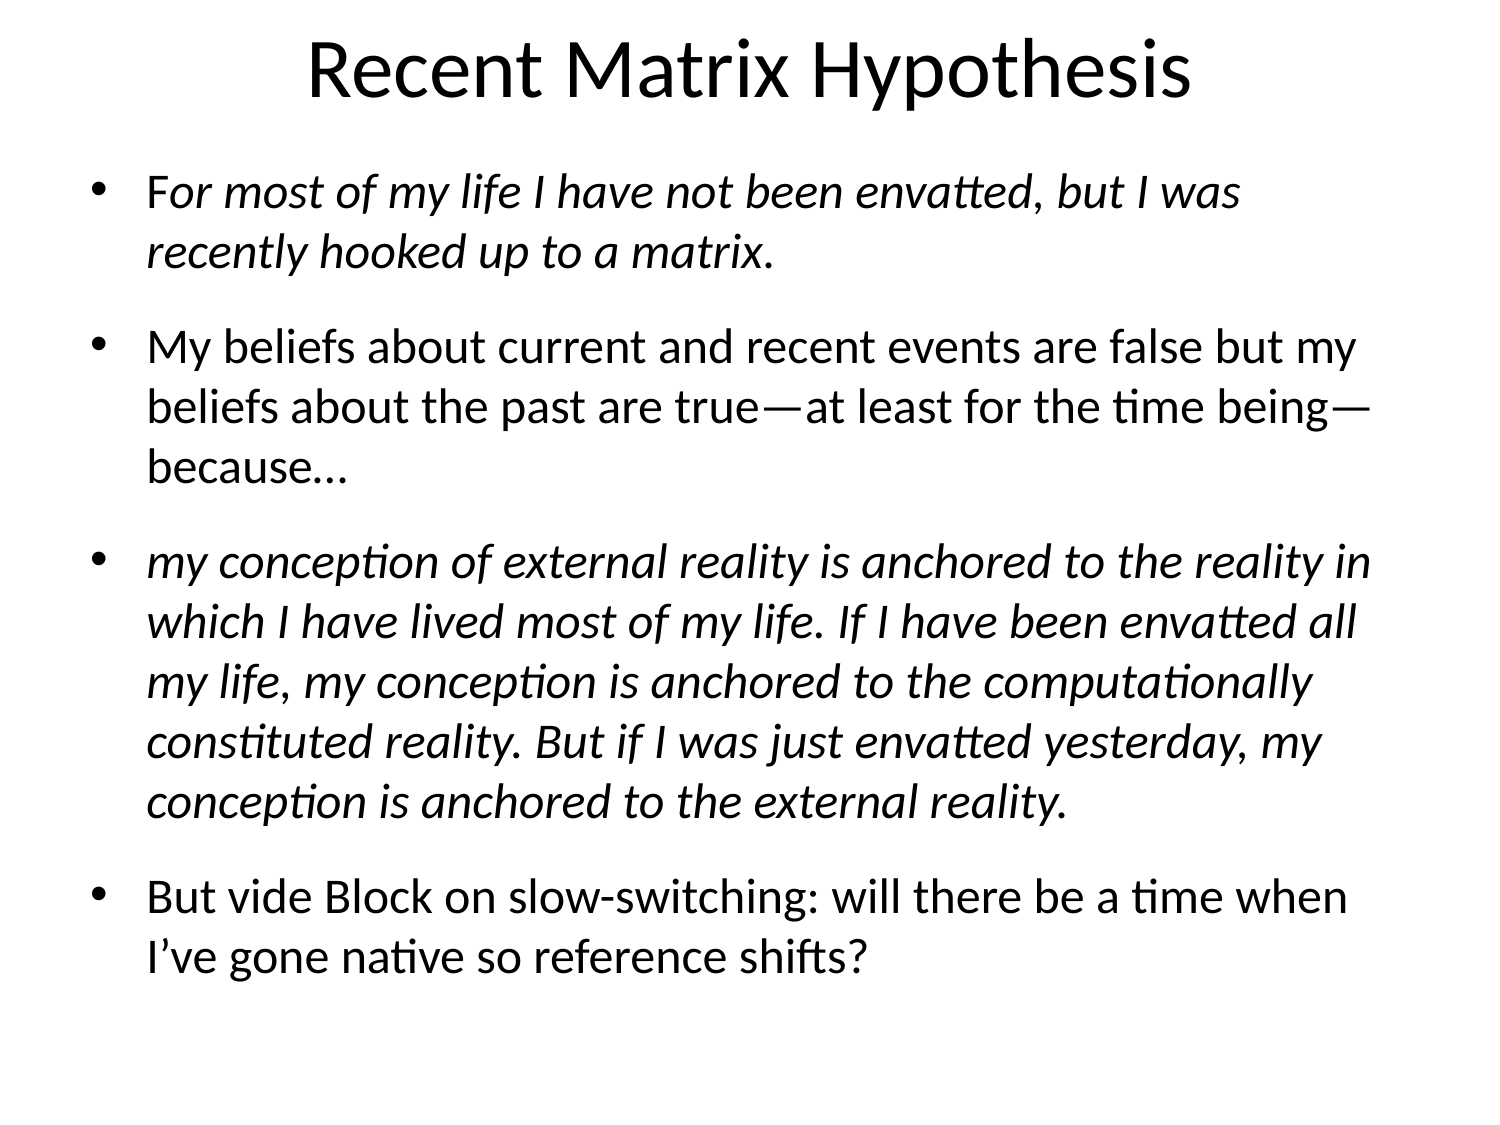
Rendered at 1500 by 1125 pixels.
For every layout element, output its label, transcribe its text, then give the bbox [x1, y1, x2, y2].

list For most of my life I have not been envatted, but I was recently hooked up to a matrix. My beliefs about current and recent events are false but my beliefs about the past are true—at least for the time being—because… my conception of external reality is anchored to the reality in which I have lived most of my life. If I have been envatted all my life, my conception is anchored to the computationally constituted reality. But if I was just envatted yesterday, my conception is anchored to the external reality. But vide Block on slow-switching: will there be a time when I’ve gone native so reference shifts? [75, 150, 1425, 1005]
title Recent Matrix Hypothesis [75, 4, 1425, 122]
